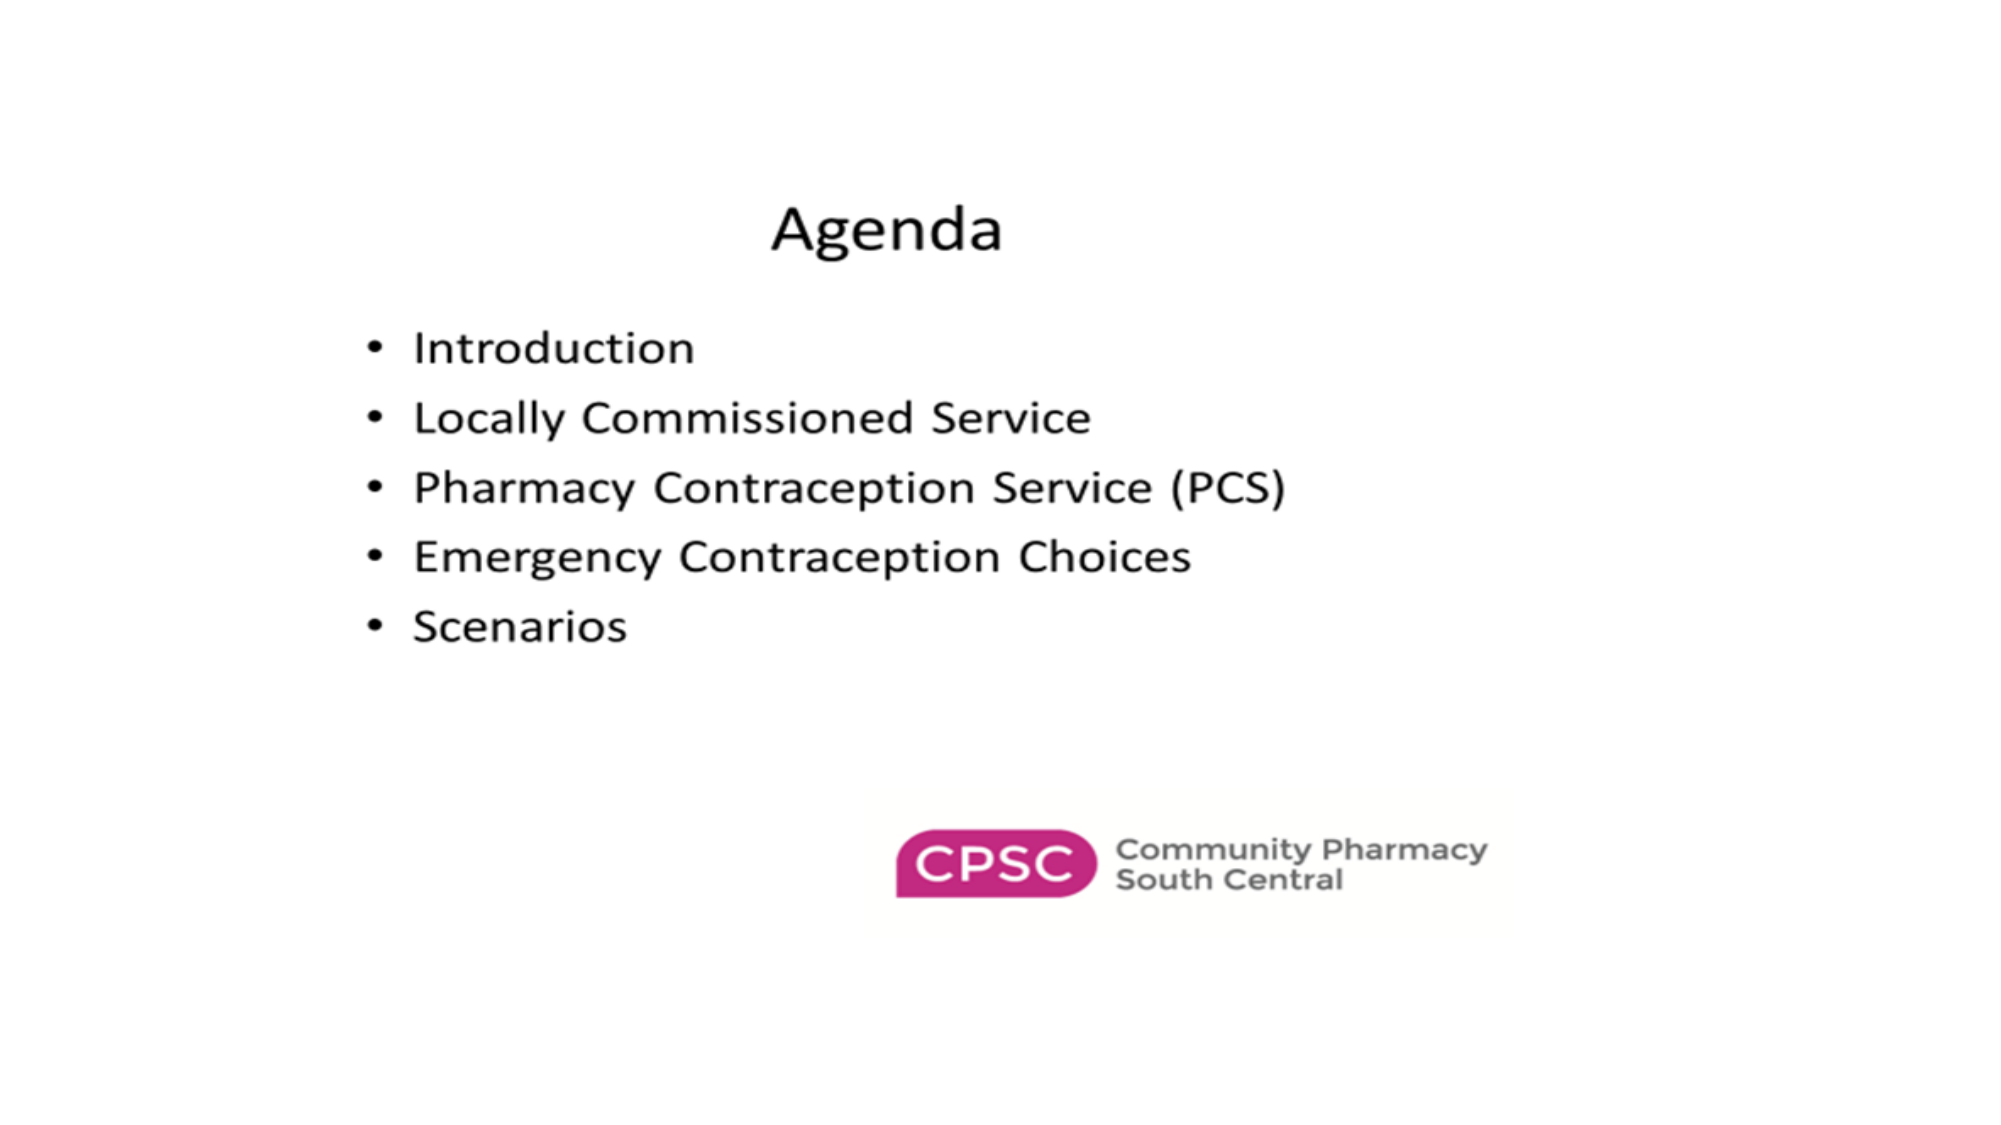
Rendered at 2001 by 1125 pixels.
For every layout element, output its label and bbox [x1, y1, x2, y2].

list [289, 122, 1559, 938]
